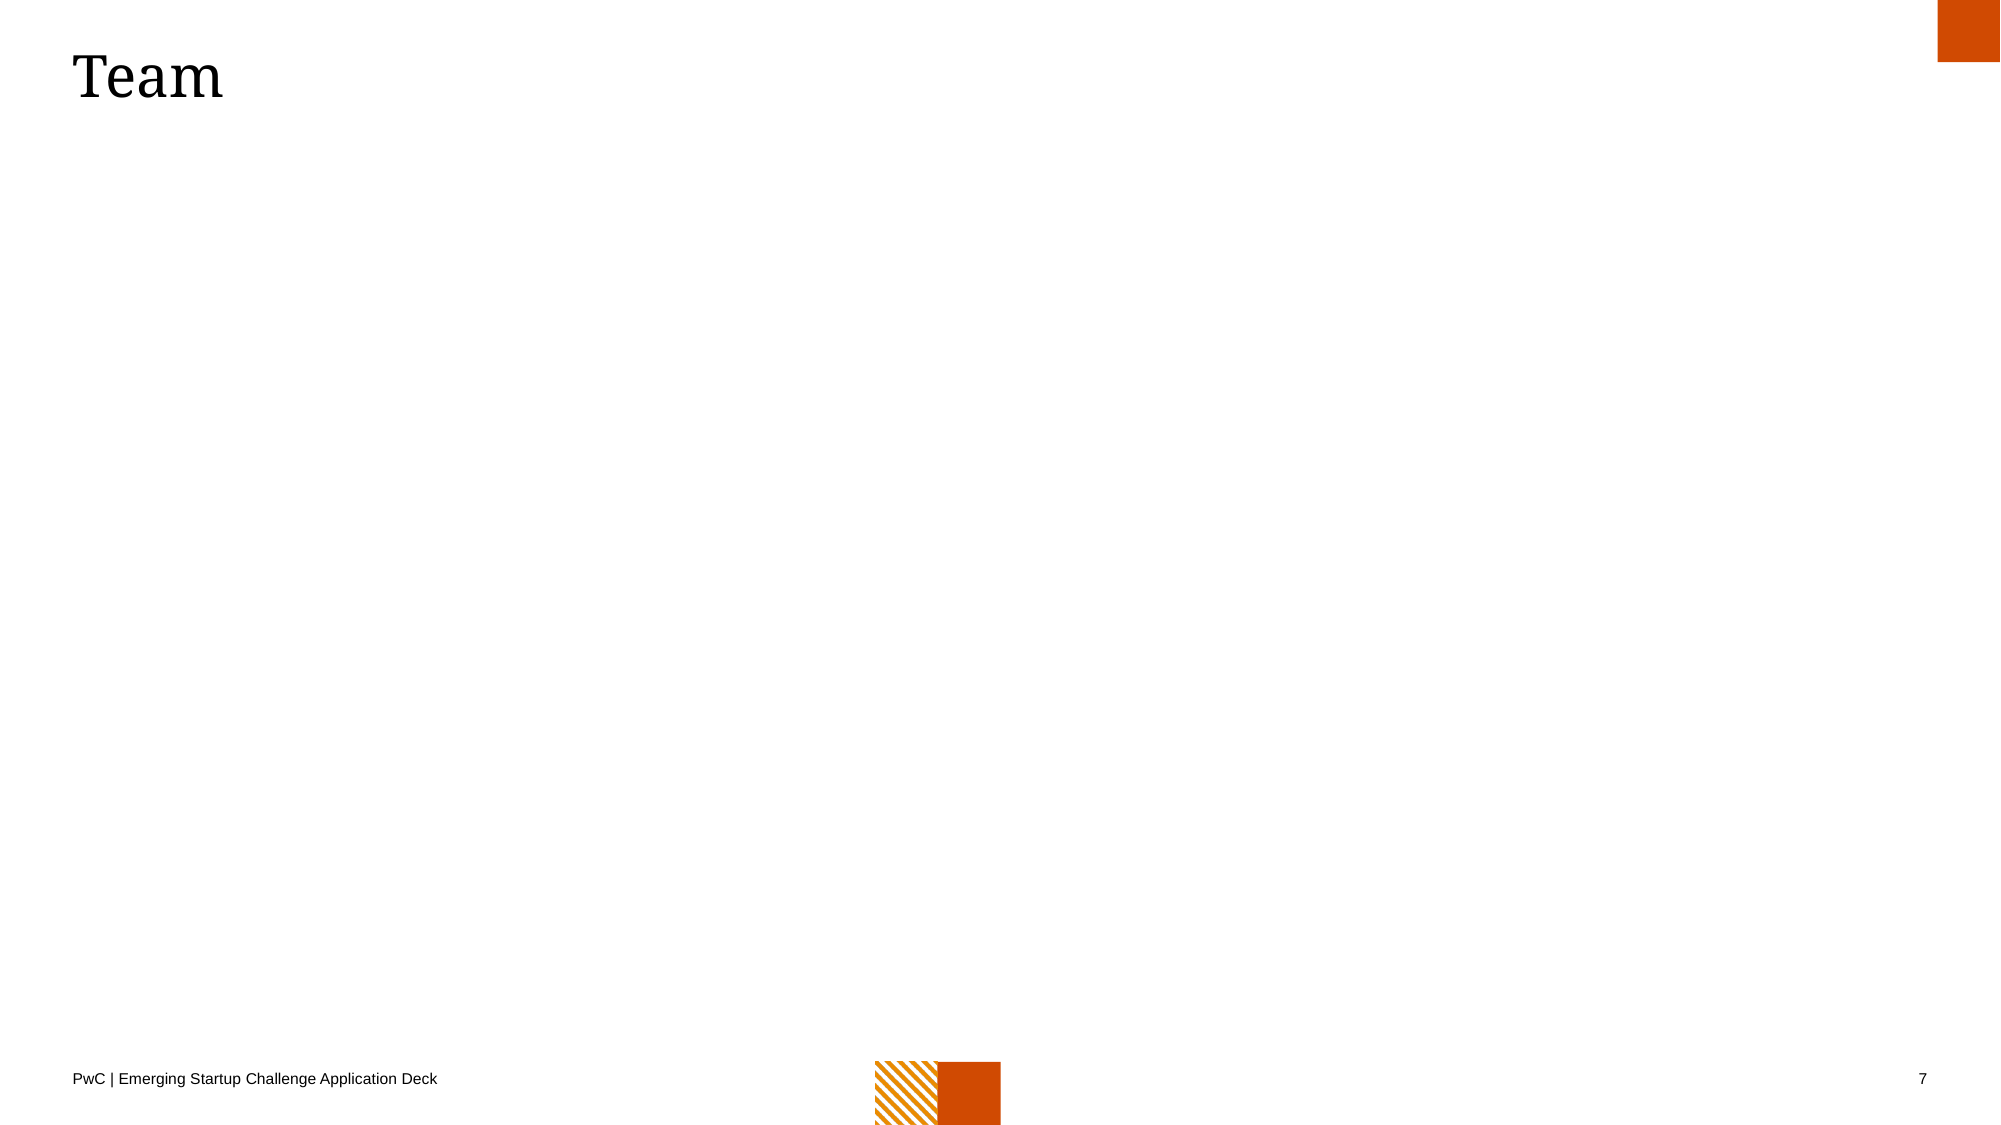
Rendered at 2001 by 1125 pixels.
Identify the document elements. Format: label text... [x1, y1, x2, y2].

picture [875, 1061, 938, 1125]
slide_number 7 [1637, 1065, 1928, 1088]
title Team [72, 39, 1928, 138]
